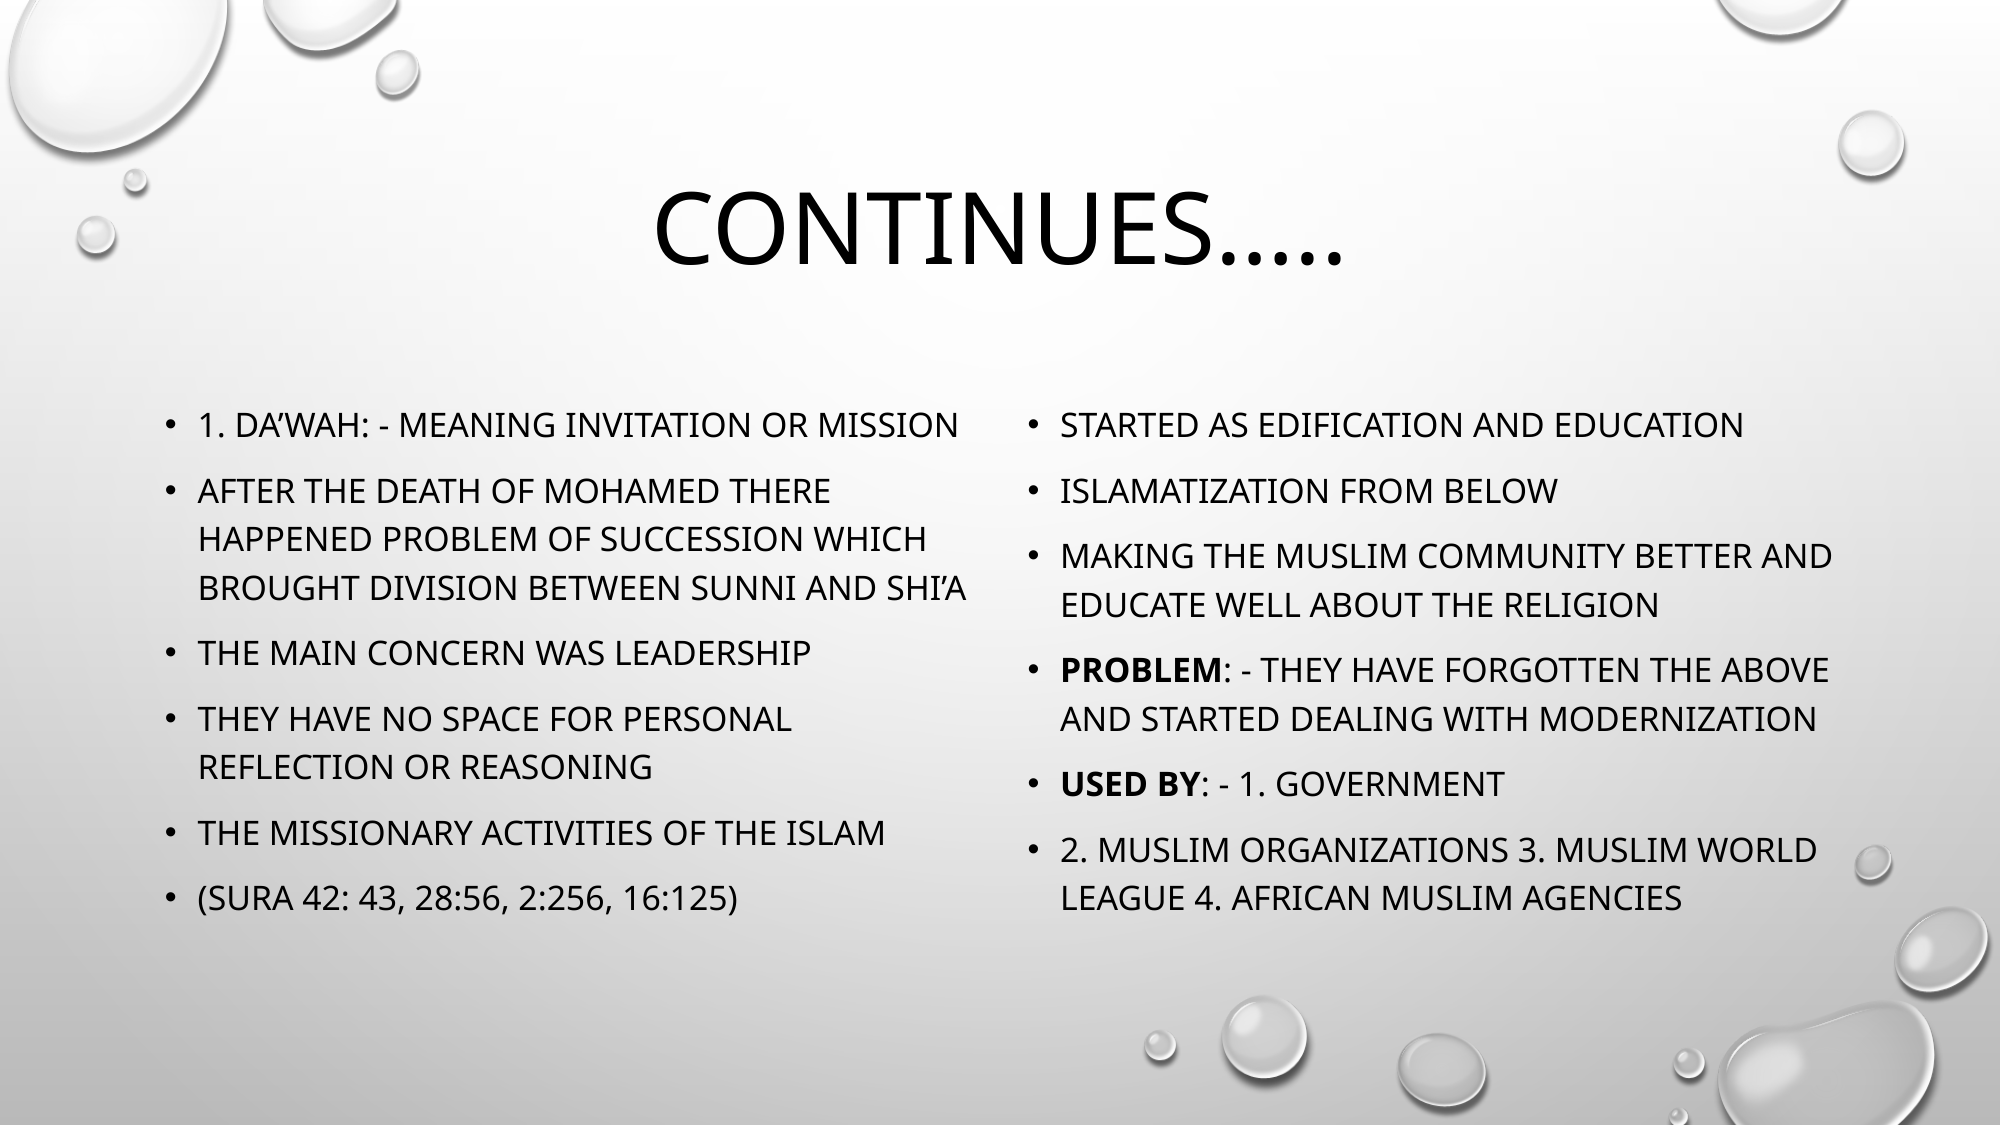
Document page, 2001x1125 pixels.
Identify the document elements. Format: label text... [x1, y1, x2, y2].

list Started as edification and education Islamatization from below Making the Muslim community better and educate well about the religion Problem: - they have forgotten the above and started dealing with Modernization Used by: - 1. government 2. Muslim organizations 3. Muslim world League 4. African Muslim agencies [1012, 388, 1850, 950]
title Continues….. [149, 101, 1851, 364]
list 1. Da’wah: - meaning invitation or mission After the death of Mohamed there happened problem of succession which brought division between Sunni and Shi’a The main concern was leadership They have no space for personal reflection or reasoning The missionary activities of the Islam (Sura 42: 43, 28:56, 2:256, 16:125) [149, 388, 988, 950]
picture [0, 0, 2000, 1125]
